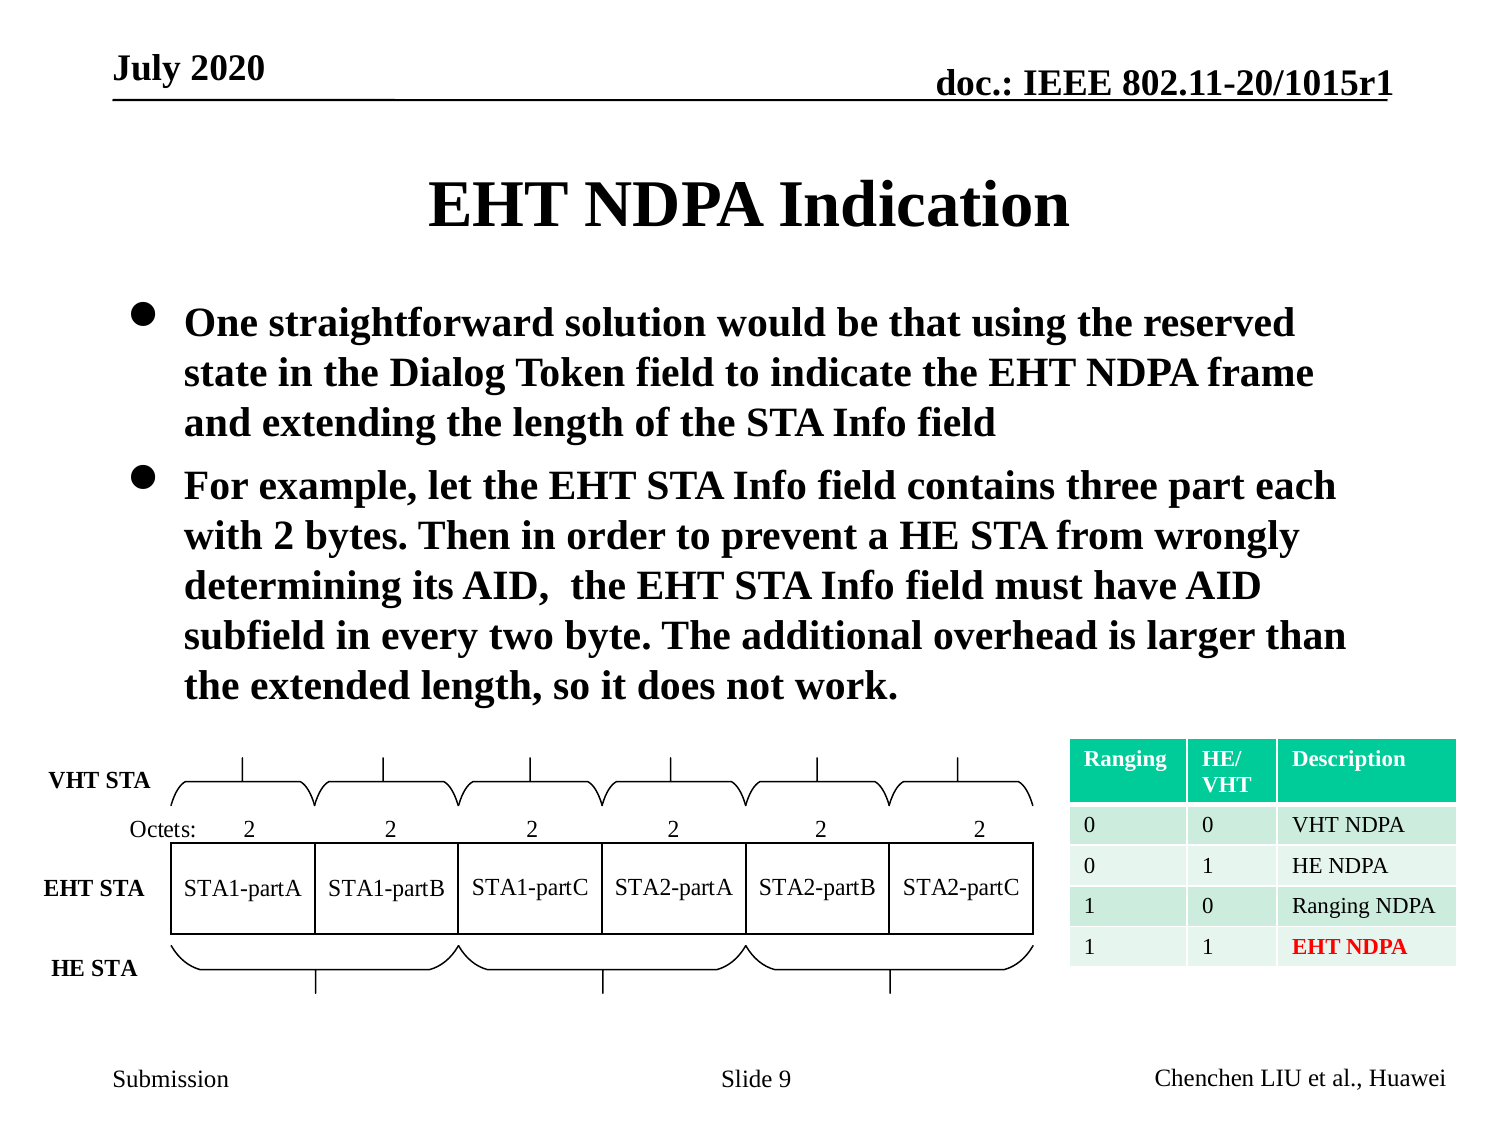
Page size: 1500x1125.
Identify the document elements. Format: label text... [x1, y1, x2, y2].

table_header Ranging [1070, 739, 1186, 802]
table_cell 0 [1188, 807, 1276, 844]
table_cell Ranging NDPA [1278, 887, 1456, 926]
table_cell 1 [1070, 887, 1186, 926]
picture [29, 754, 1035, 996]
table_cell EHT NDPA [1278, 927, 1456, 966]
table_cell HE NDPA [1278, 846, 1456, 885]
list One straightforward solution would be that using the reserved state in the Dialog Token field to indicate the EHT NDPA frame and extending the length of the STA Info field For example, let the EHT STA Info field contains three part each with 2 bytes. Then in order to prevent a HE STA from wrongly determining its AID, the EHT STA Info field must have AID subfield in every two byte. The additional overhead is larger than the extended length, so it does not work. [112, 286, 1388, 963]
slide_number Slide 9 [712, 1061, 800, 1123]
title EHT NDPA Indication [112, 112, 1388, 286]
table_cell 1 [1188, 846, 1276, 885]
table_header Description [1278, 739, 1456, 802]
table_header HE/VHT [1188, 739, 1276, 802]
table_cell 1 [1188, 927, 1276, 966]
table_cell 1 [1070, 927, 1186, 966]
table_cell 0 [1188, 887, 1276, 926]
table_cell VHT NDPA [1278, 807, 1456, 844]
table_cell 0 [1070, 807, 1186, 844]
table_cell 0 [1070, 846, 1186, 885]
